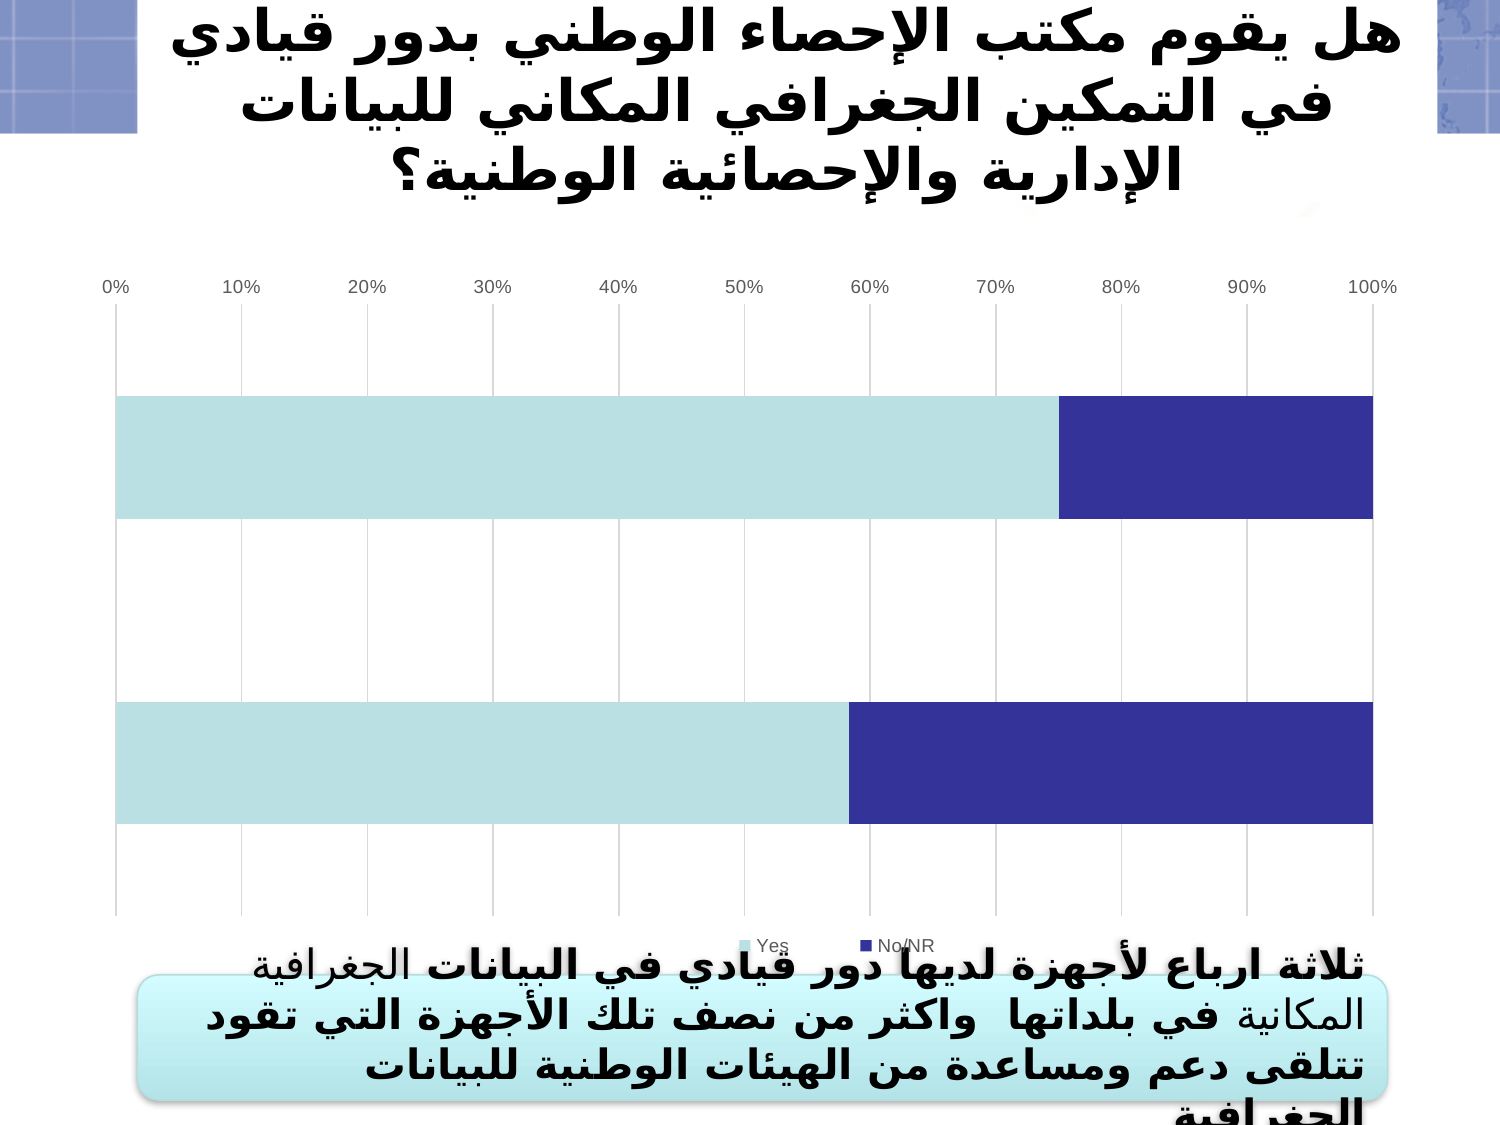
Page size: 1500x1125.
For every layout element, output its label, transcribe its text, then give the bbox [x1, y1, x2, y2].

text_box ثلاثة ارباع لأجهزة لديها دور قيادي في البيانات الجغرافية المكانية في بلداتها واكثر من نصف تلك الأجهزة التي تقود تتلقى دعم ومساعدة من الهيئات الوطنية للبيانات الجغرافية [136, 985, 1389, 1101]
picture [0, 0, 1500, 1125]
title هل يقوم مكتب الإحصاء الوطني بدور قيادي في التمكين الجغرافي المكاني للبيانات الإدارية والإحصائية الوطنية؟ [137, 0, 1438, 203]
chart [74, 262, 1426, 976]
